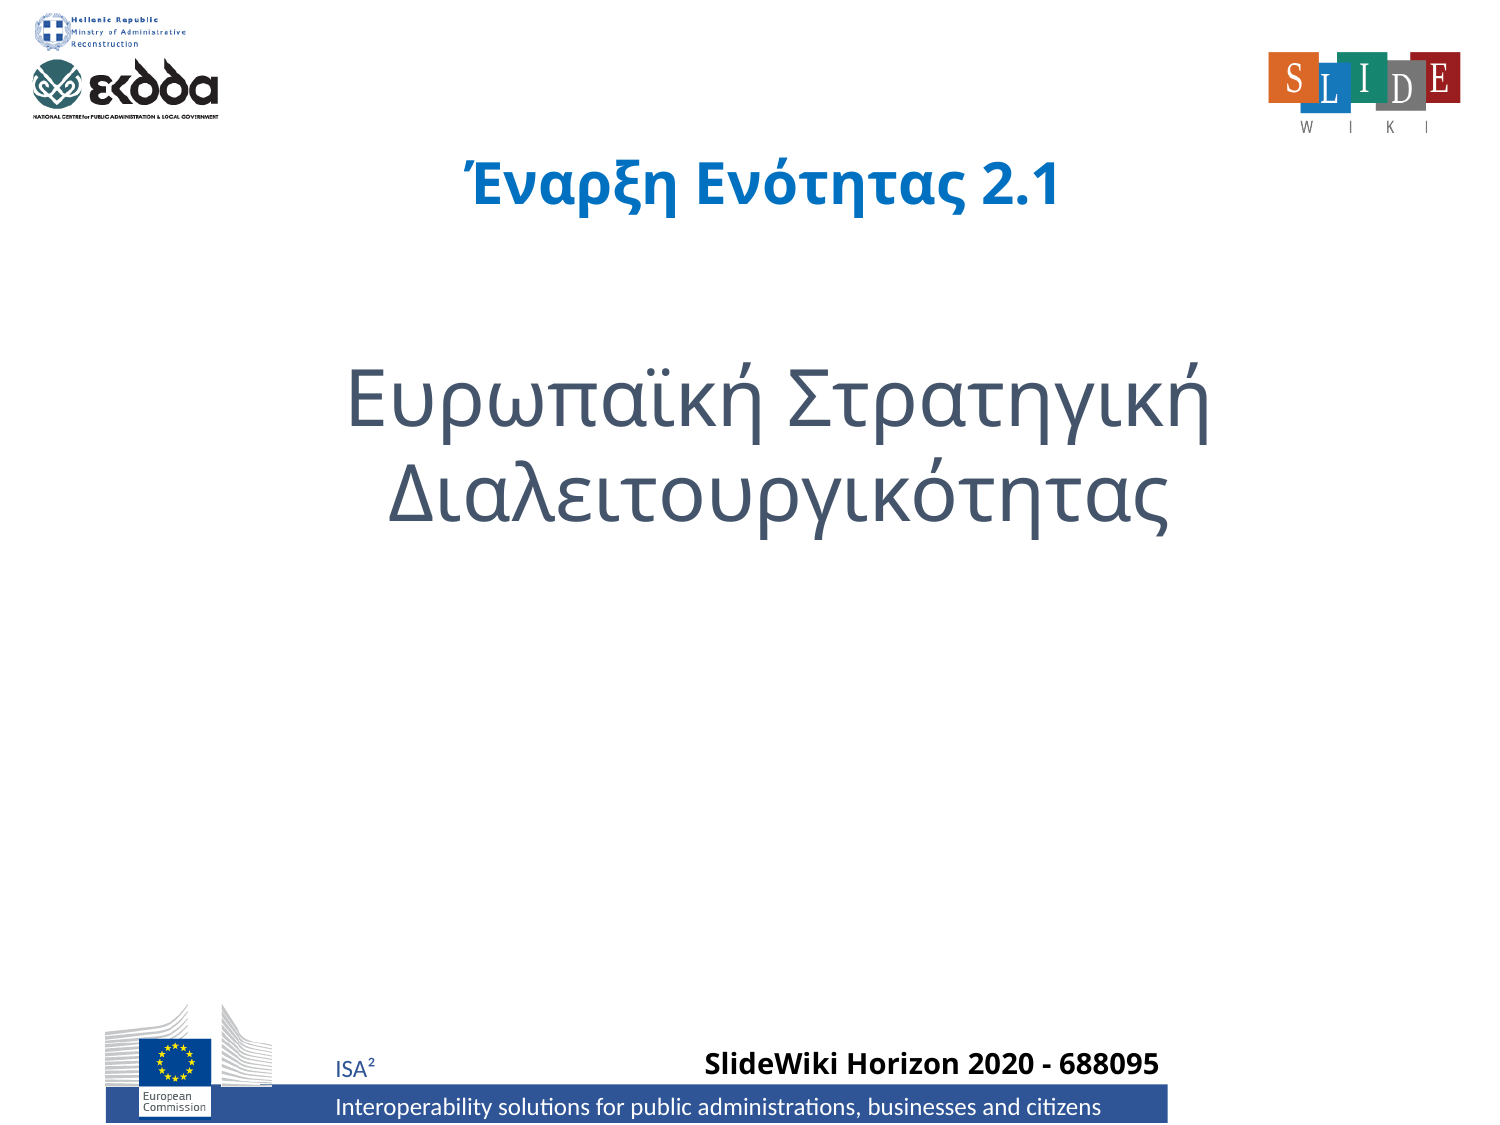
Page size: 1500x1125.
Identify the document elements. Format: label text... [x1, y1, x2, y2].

text_box Ευρωπαϊκή Στρατηγική Διαλειτουργικότητας [228, 361, 1331, 523]
title Έναρξη Ενότητας 2.1 [269, 103, 1260, 267]
picture [105, 1004, 272, 1120]
picture [1252, 34, 1474, 154]
picture [24, 10, 243, 127]
